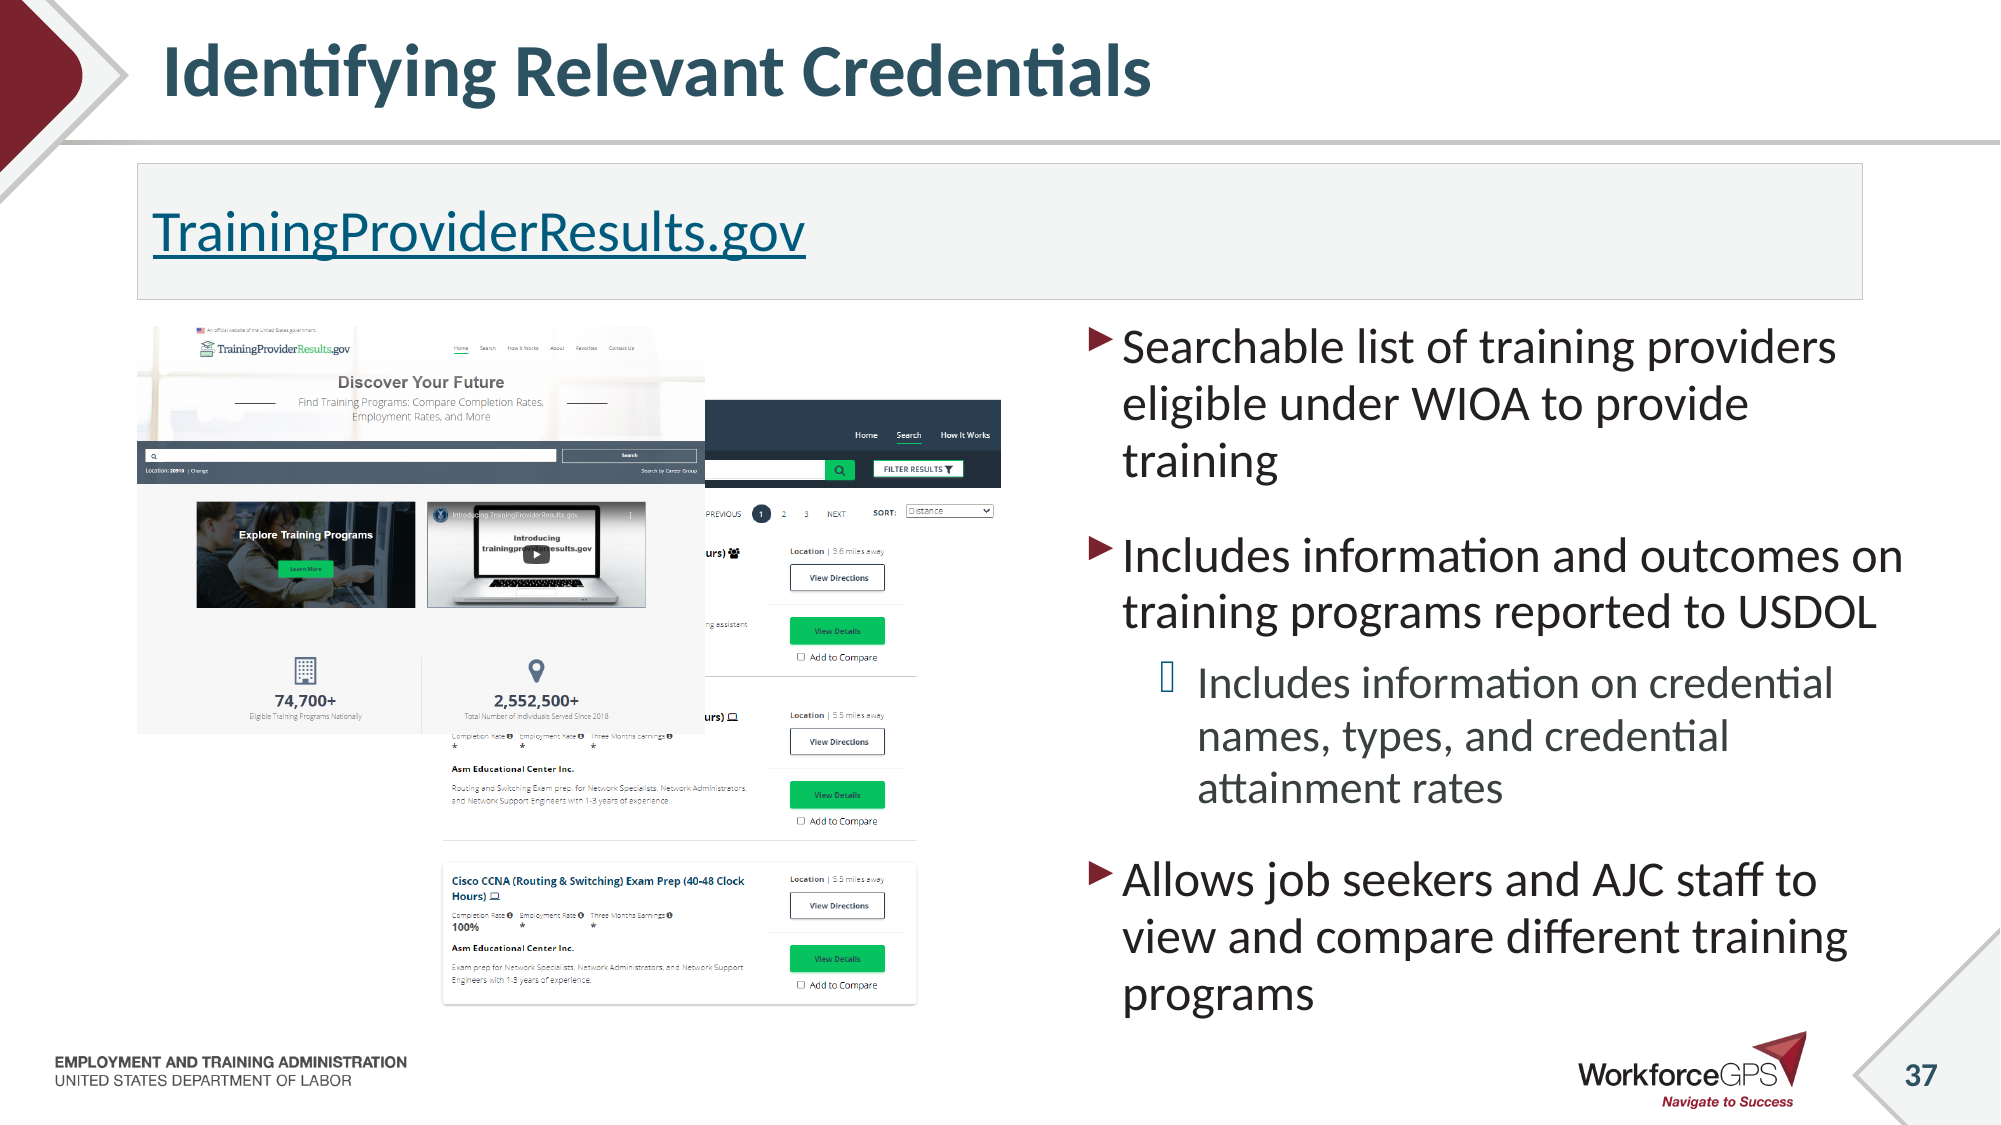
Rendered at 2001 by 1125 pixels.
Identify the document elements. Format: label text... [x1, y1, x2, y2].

picture [429, 398, 1001, 1022]
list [47, 1049, 420, 1095]
text_box Searchable list of training providers eligible under WIOA to provide training Includes information and outcomes on training programs reported to USDOL Includes information on credential names, types, and credential attainment rates Allows job seekers and AJC staff to view and compare different training programs [1069, 310, 1932, 1021]
list TrainingProviderResults.gov [137, 163, 1863, 300]
title Identifying Relevant Credentials [132, 7, 1950, 137]
slide_number 37 [1867, 1042, 1975, 1103]
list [137, 326, 706, 735]
